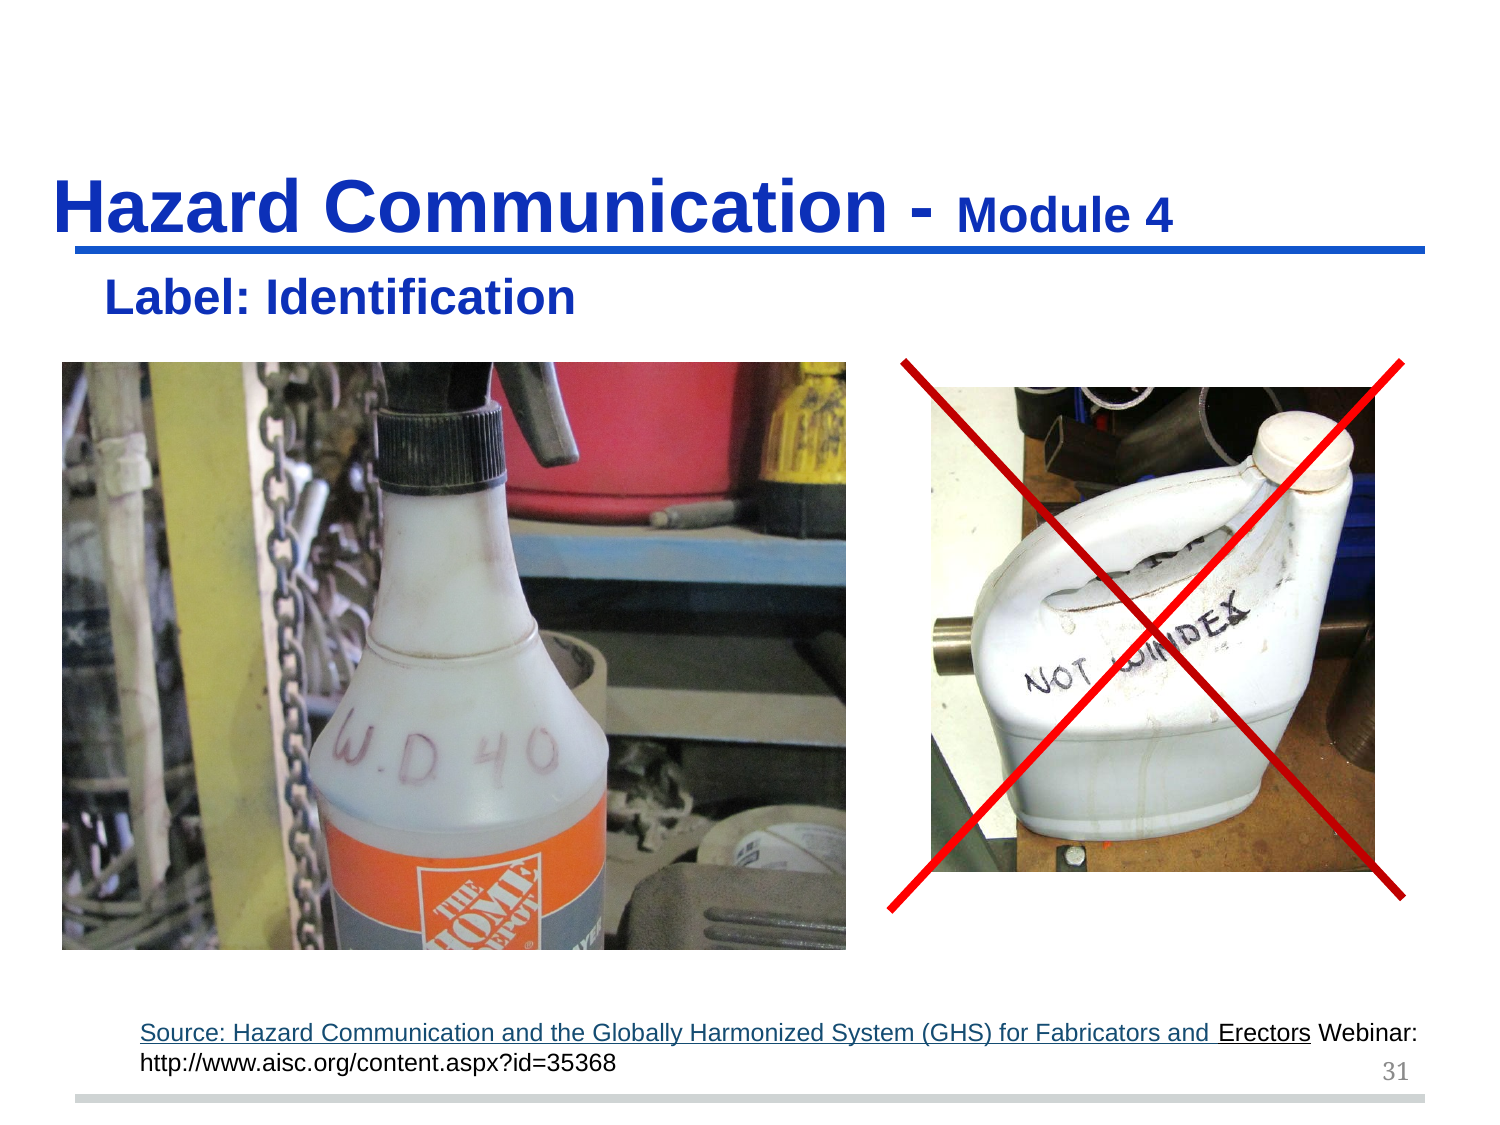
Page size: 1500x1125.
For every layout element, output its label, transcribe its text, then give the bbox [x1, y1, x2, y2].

picture [62, 362, 846, 951]
text_box Source: Hazard Communication and the Globally Harmonized System (GHS) for Fabricators and Erectors Webinar: http://www.aisc.org/content.aspx?id=35368 [125, 1008, 1500, 1084]
list Label: Identification [89, 263, 1357, 861]
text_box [889, 360, 1403, 912]
slide_number 31 [1074, 1084, 1425, 1103]
title Hazard Communication - Module 4 [37, 74, 1388, 263]
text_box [902, 360, 1404, 899]
